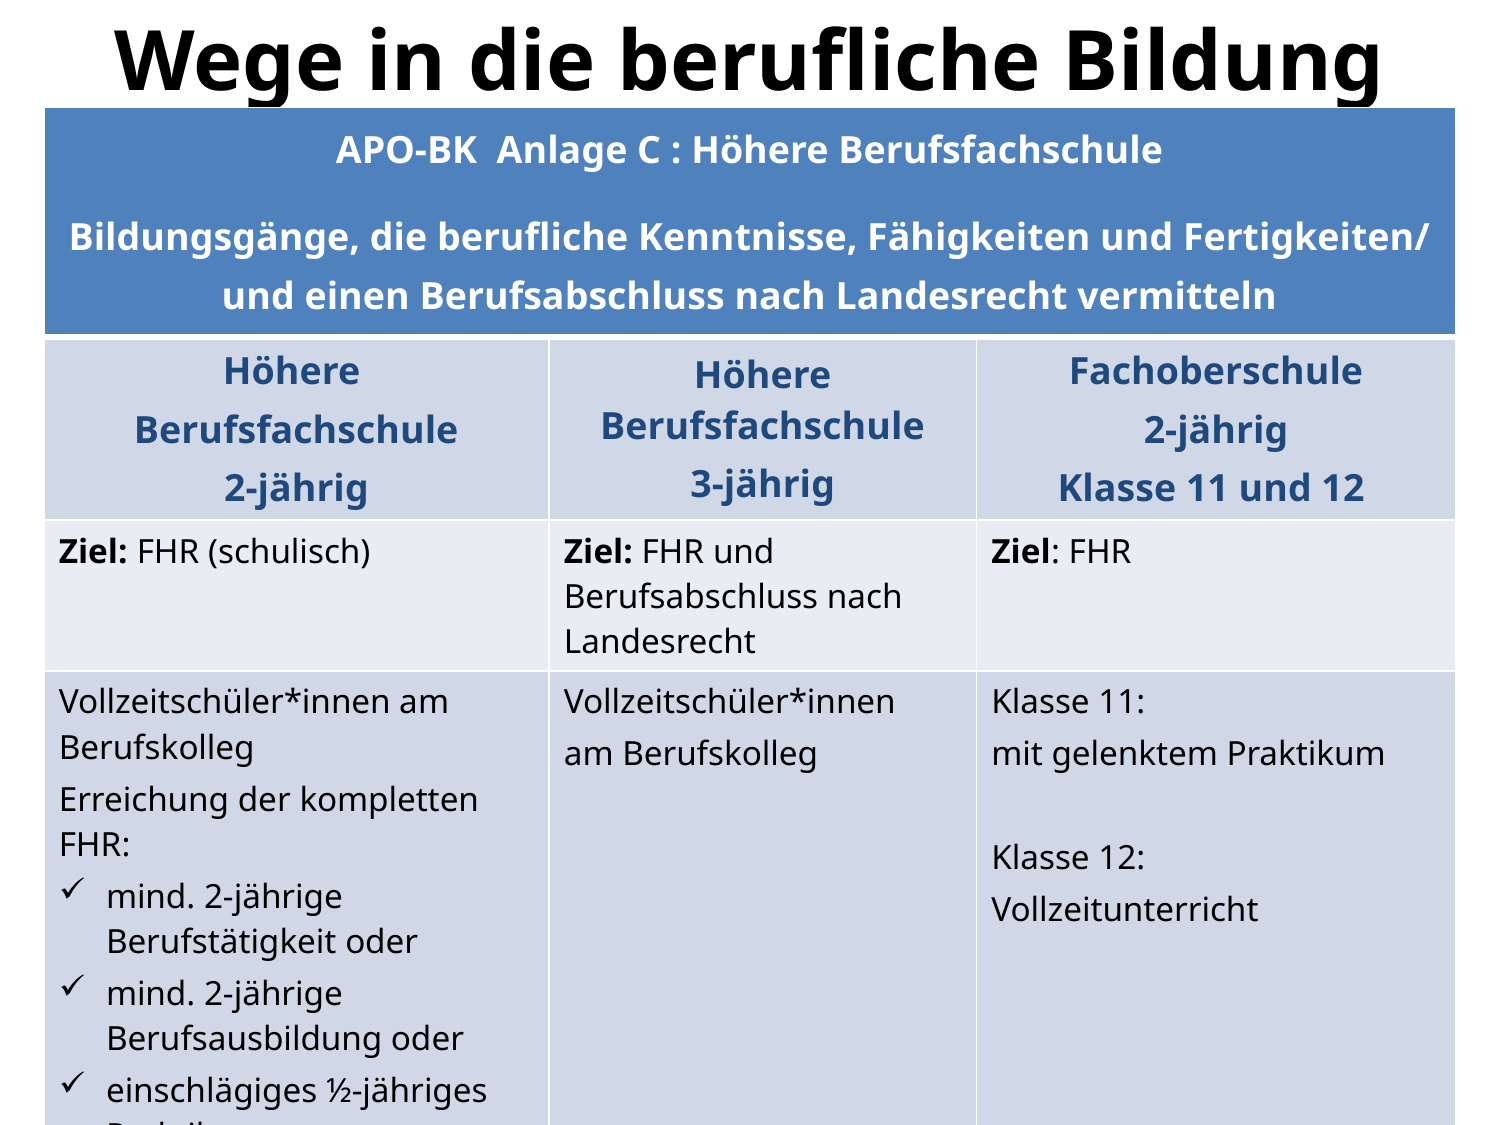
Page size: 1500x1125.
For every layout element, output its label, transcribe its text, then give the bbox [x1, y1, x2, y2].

table_cell Klasse 11: mit gelenktem Praktikum Klasse 12: Vollzeitunterricht [977, 672, 1455, 1125]
table_cell Vollzeitschüler*innen am Berufskolleg [550, 672, 976, 1125]
table_cell Ziel: FHR (schulisch) [45, 521, 548, 670]
table_cell Höhere Berufsfachschule 2-jährig [45, 340, 548, 519]
title Wege in die berufliche Bildung [75, 0, 1425, 107]
table_header APO-BK Anlage C : Höhere Berufsfachschule Bildungsgänge, die berufliche Kenntnisse, Fähigkeiten und Fertigkeiten/ und einen Berufsabschluss nach Landesrecht vermitteln [45, 108, 1455, 334]
table_cell Fachoberschule 2-jährig Klasse 11 und 12 [977, 340, 1455, 519]
table_cell Ziel: FHR [977, 521, 1455, 670]
table_cell Vollzeitschüler*innen am Berufskolleg Erreichung der kompletten FHR: mind. 2-jährige Berufstätigkeit oder mind. 2-jährige Berufsausbildung oder einschlägiges ½-jähriges Praktikum [45, 672, 548, 1125]
table_cell Ziel: FHR und Berufsabschluss nach Landesrecht [550, 521, 976, 670]
table_cell Höhere Berufsfachschule 3-jährig [550, 340, 976, 519]
